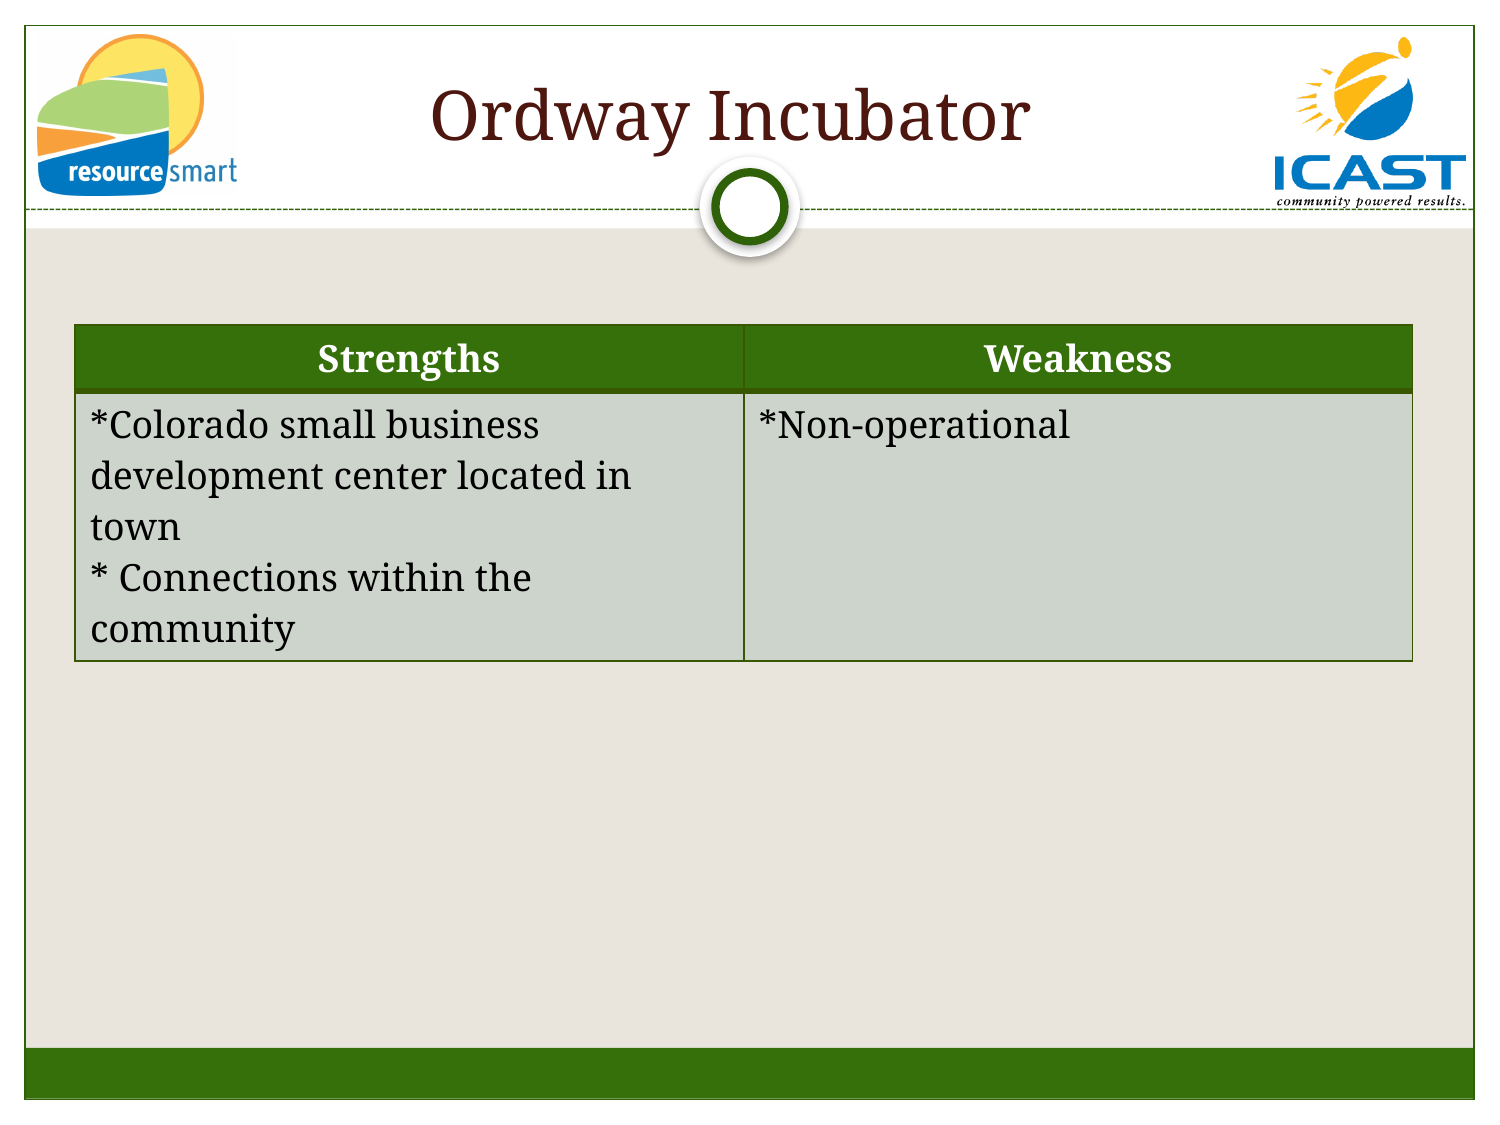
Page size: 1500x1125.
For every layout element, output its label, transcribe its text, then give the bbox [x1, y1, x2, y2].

table_header Weakness [745, 326, 1412, 388]
table_header Strengths [76, 326, 743, 388]
picture [37, 34, 237, 196]
table_cell *Non-operational [745, 394, 1412, 660]
picture [1274, 37, 1466, 208]
title Ordway Incubator [241, 37, 1271, 162]
table_cell *Colorado small business development center located in town * Connections within the community [76, 394, 743, 660]
